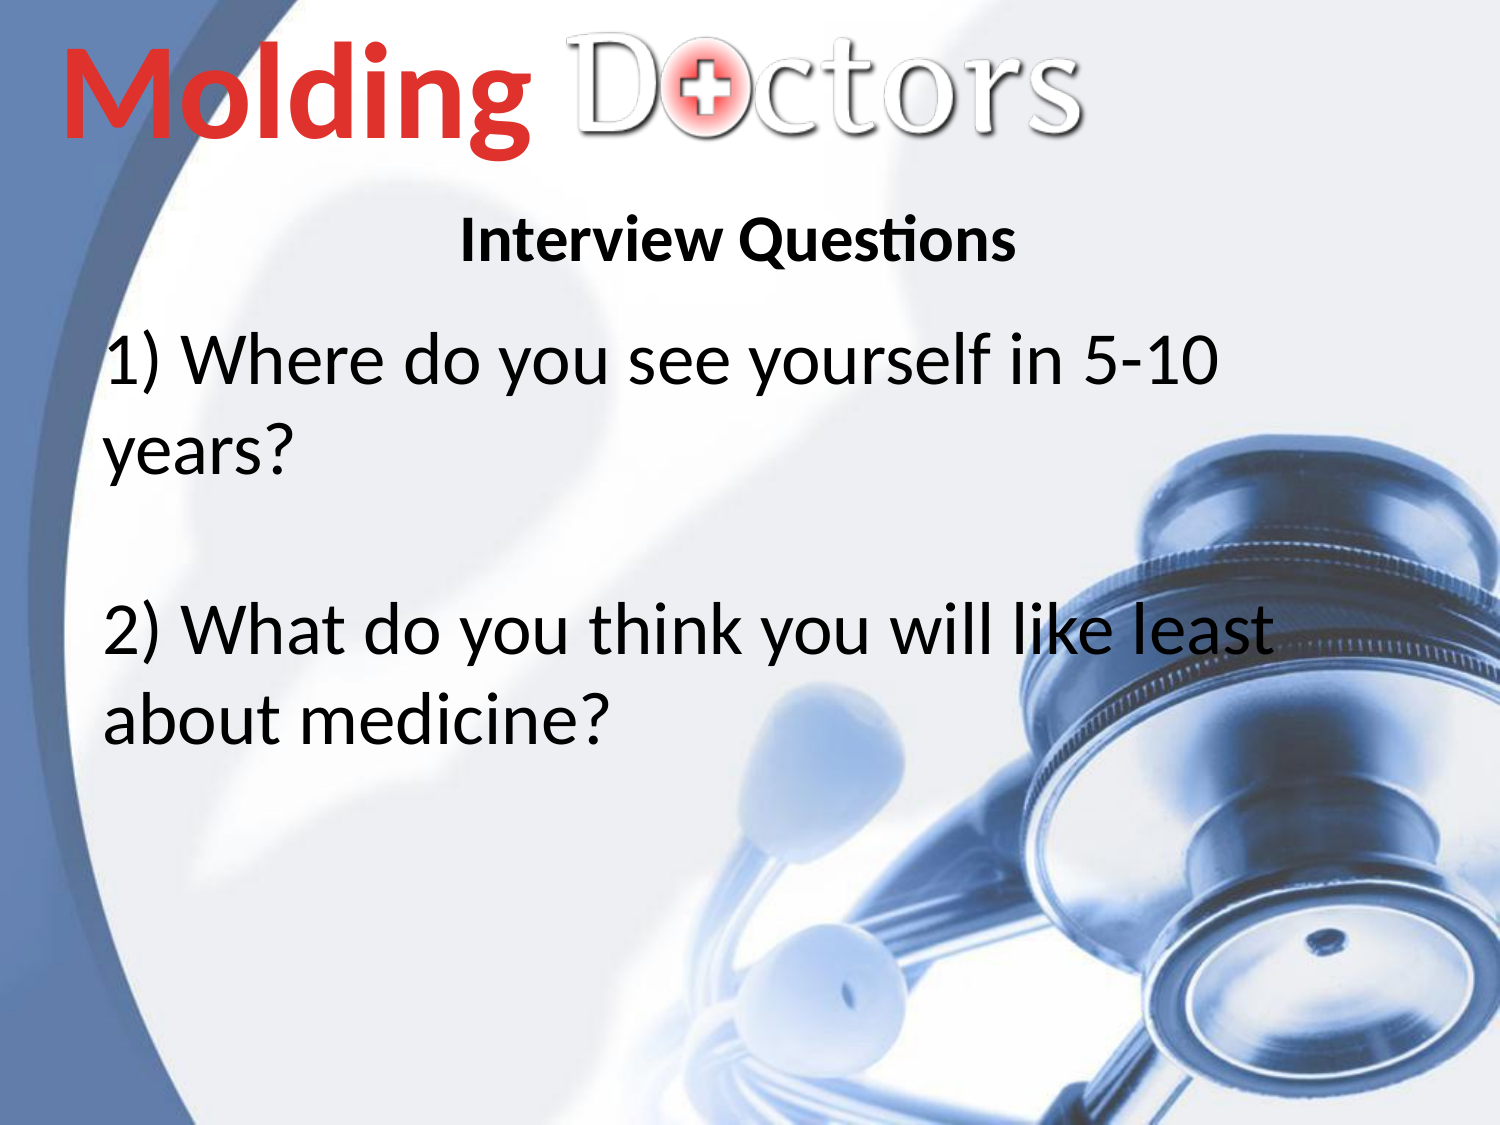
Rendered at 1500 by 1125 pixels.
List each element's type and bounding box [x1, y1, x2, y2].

picture [0, 0, 1500, 1125]
text_box [37, 0, 1088, 176]
